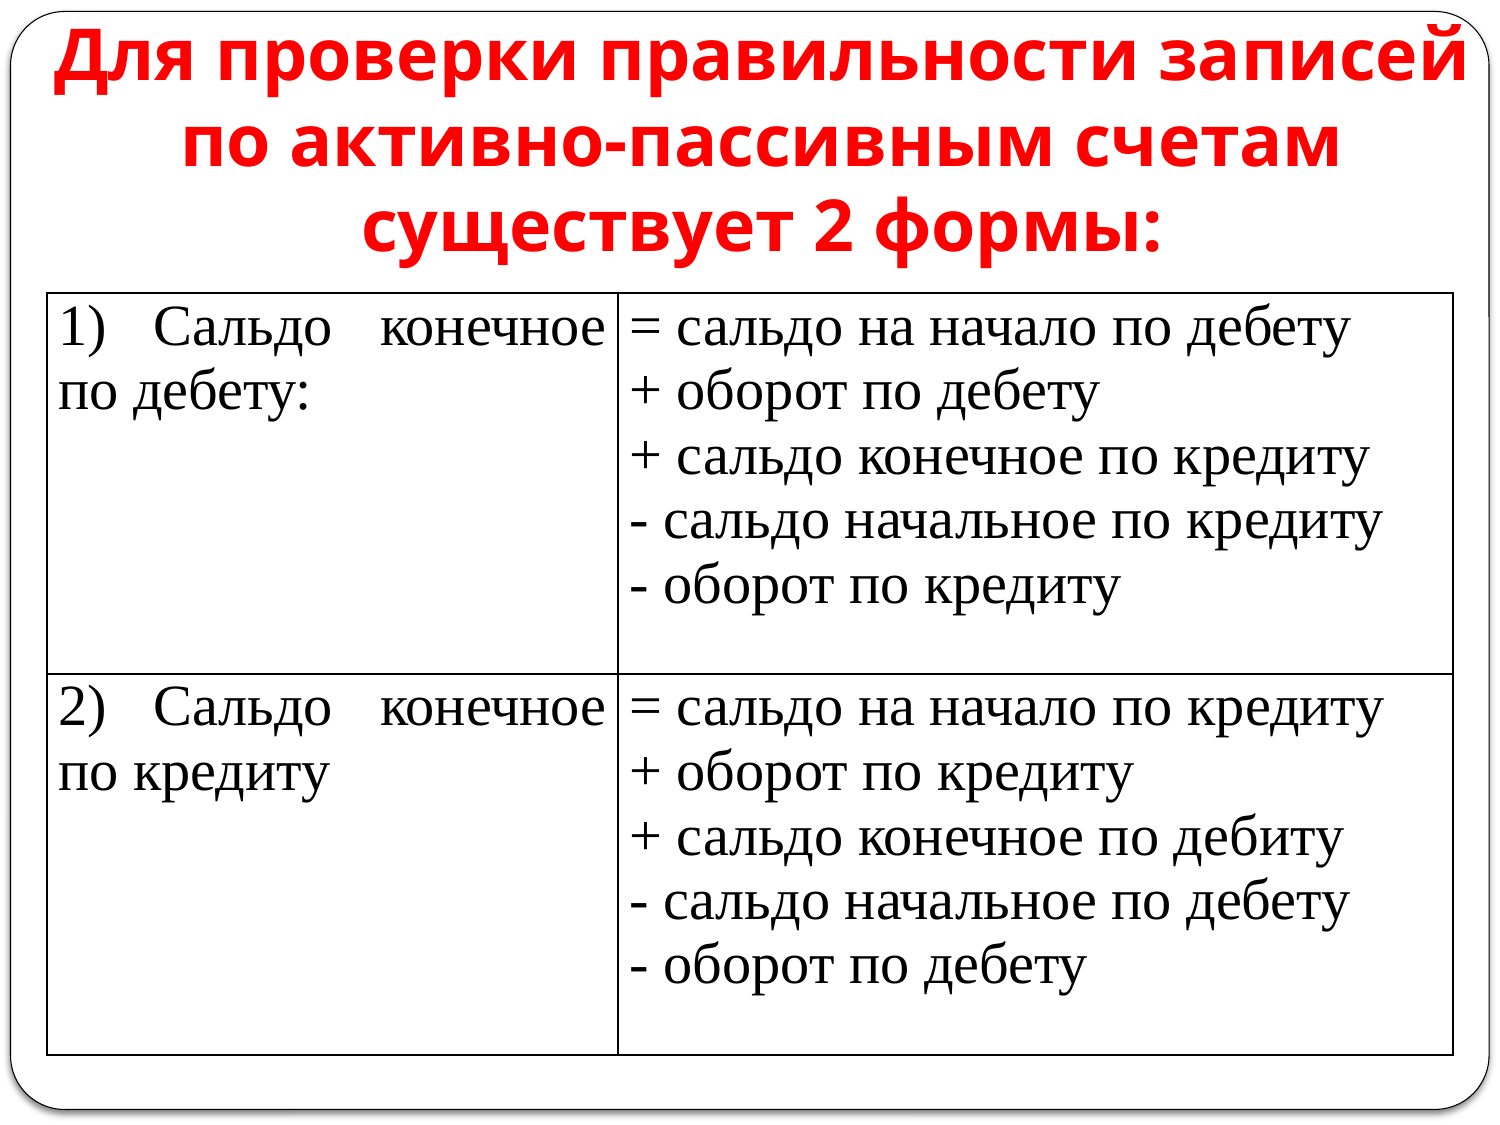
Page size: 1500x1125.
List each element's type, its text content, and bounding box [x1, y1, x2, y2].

table_header = сальдо на начало по дебету + оборот по дебету + сальдо конечное по кредиту - сальдо начальное по кредиту - оборот по кредиту [619, 294, 1452, 673]
table_header 1) Сальдо конечное по дебету: [48, 294, 617, 673]
table_cell = сальдо на начало по кредиту + оборот по кредиту + сальдо конечное по дебиту - сальдо начальное по дебету - оборот по дебету [619, 675, 1452, 1054]
title Для проверки правильности записей по активно-пассивным счетам существует 2 формы: [23, 0, 1500, 282]
table_cell 2) Сальдо конечное по кредиту [48, 675, 617, 1054]
